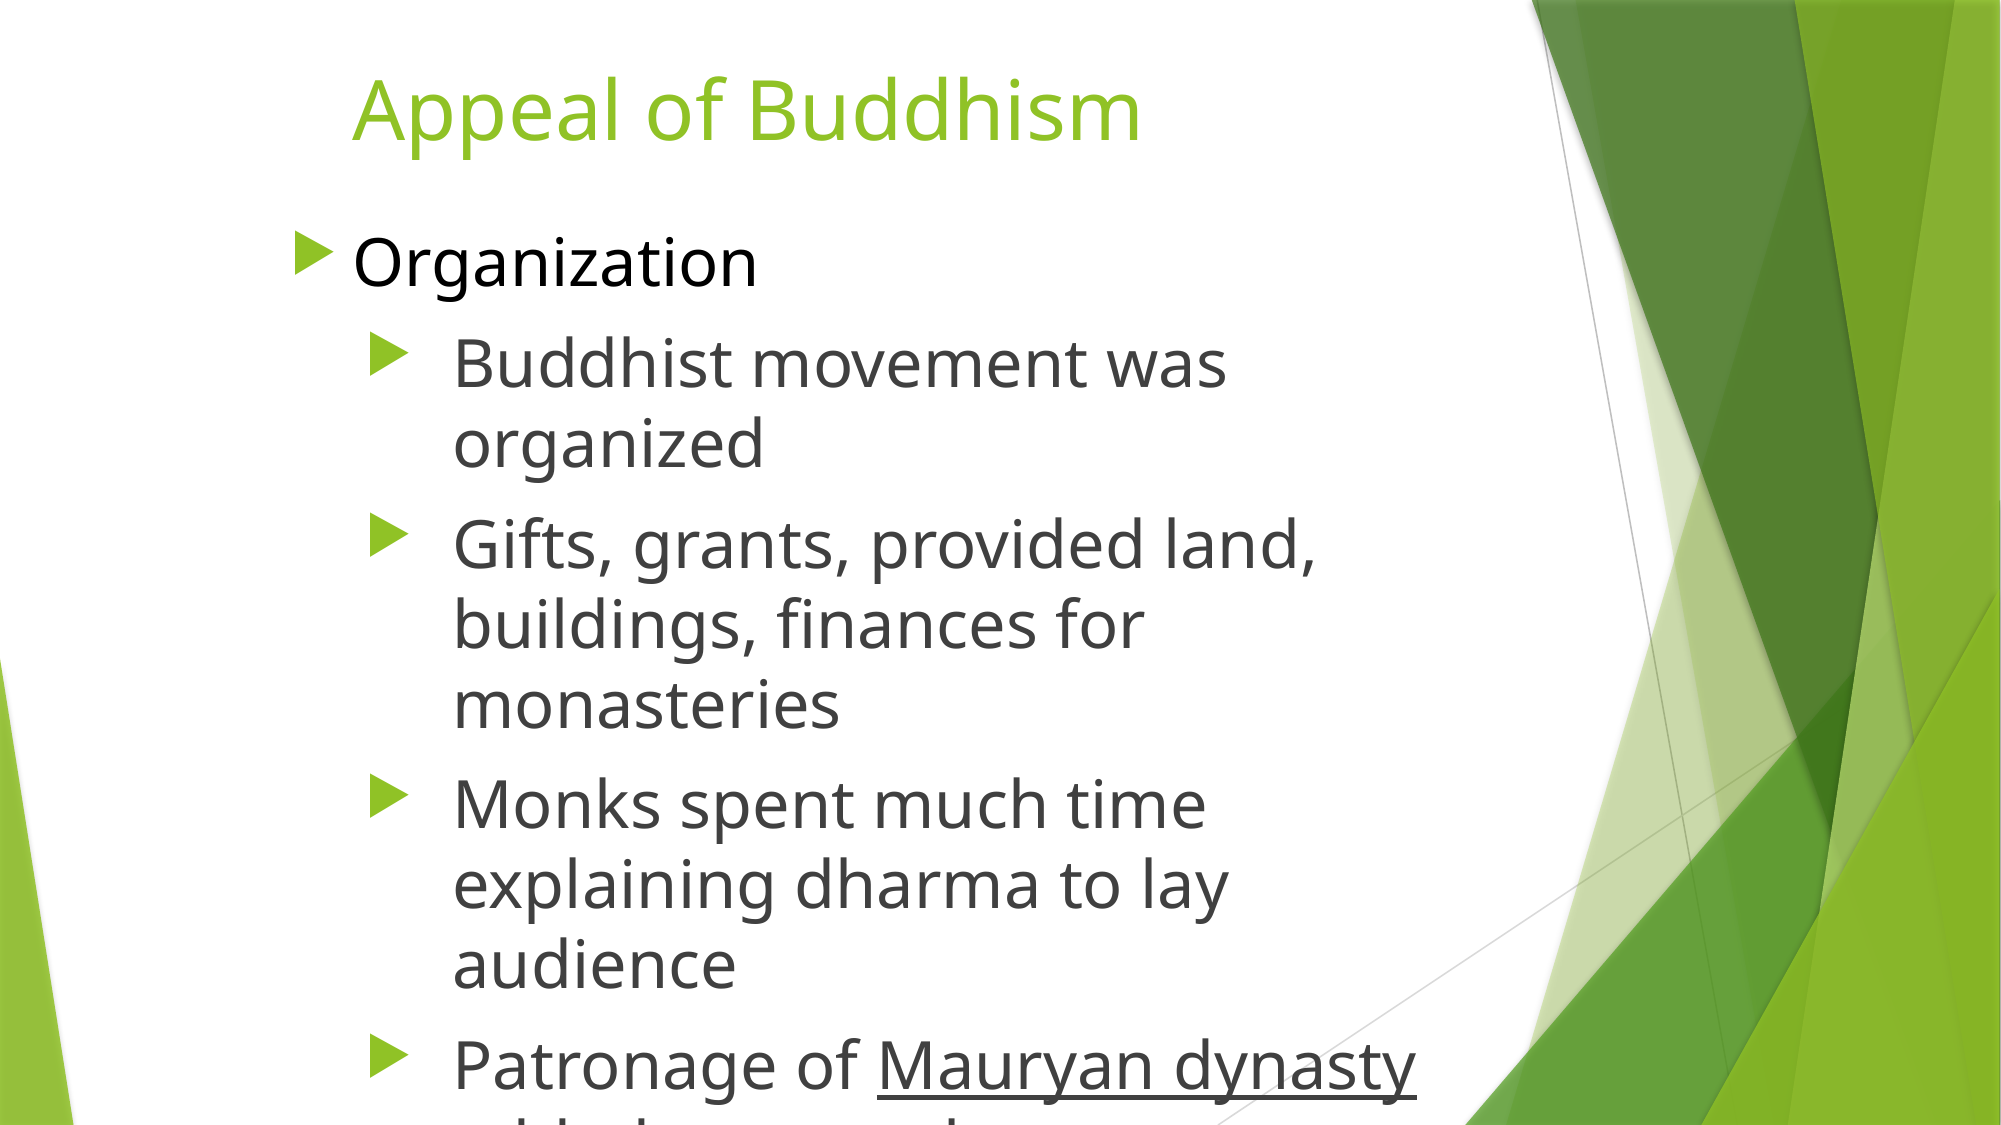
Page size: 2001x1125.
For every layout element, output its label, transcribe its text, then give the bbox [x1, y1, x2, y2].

title Appeal of Buddhism [337, 50, 1163, 188]
list Organization Buddhist movement was organized Gifts, grants, provided land, buildings, finances for monasteries Monks spent much time explaining dharma to lay audience Patronage of Mauryan dynasty added to appeal [275, 212, 1500, 963]
